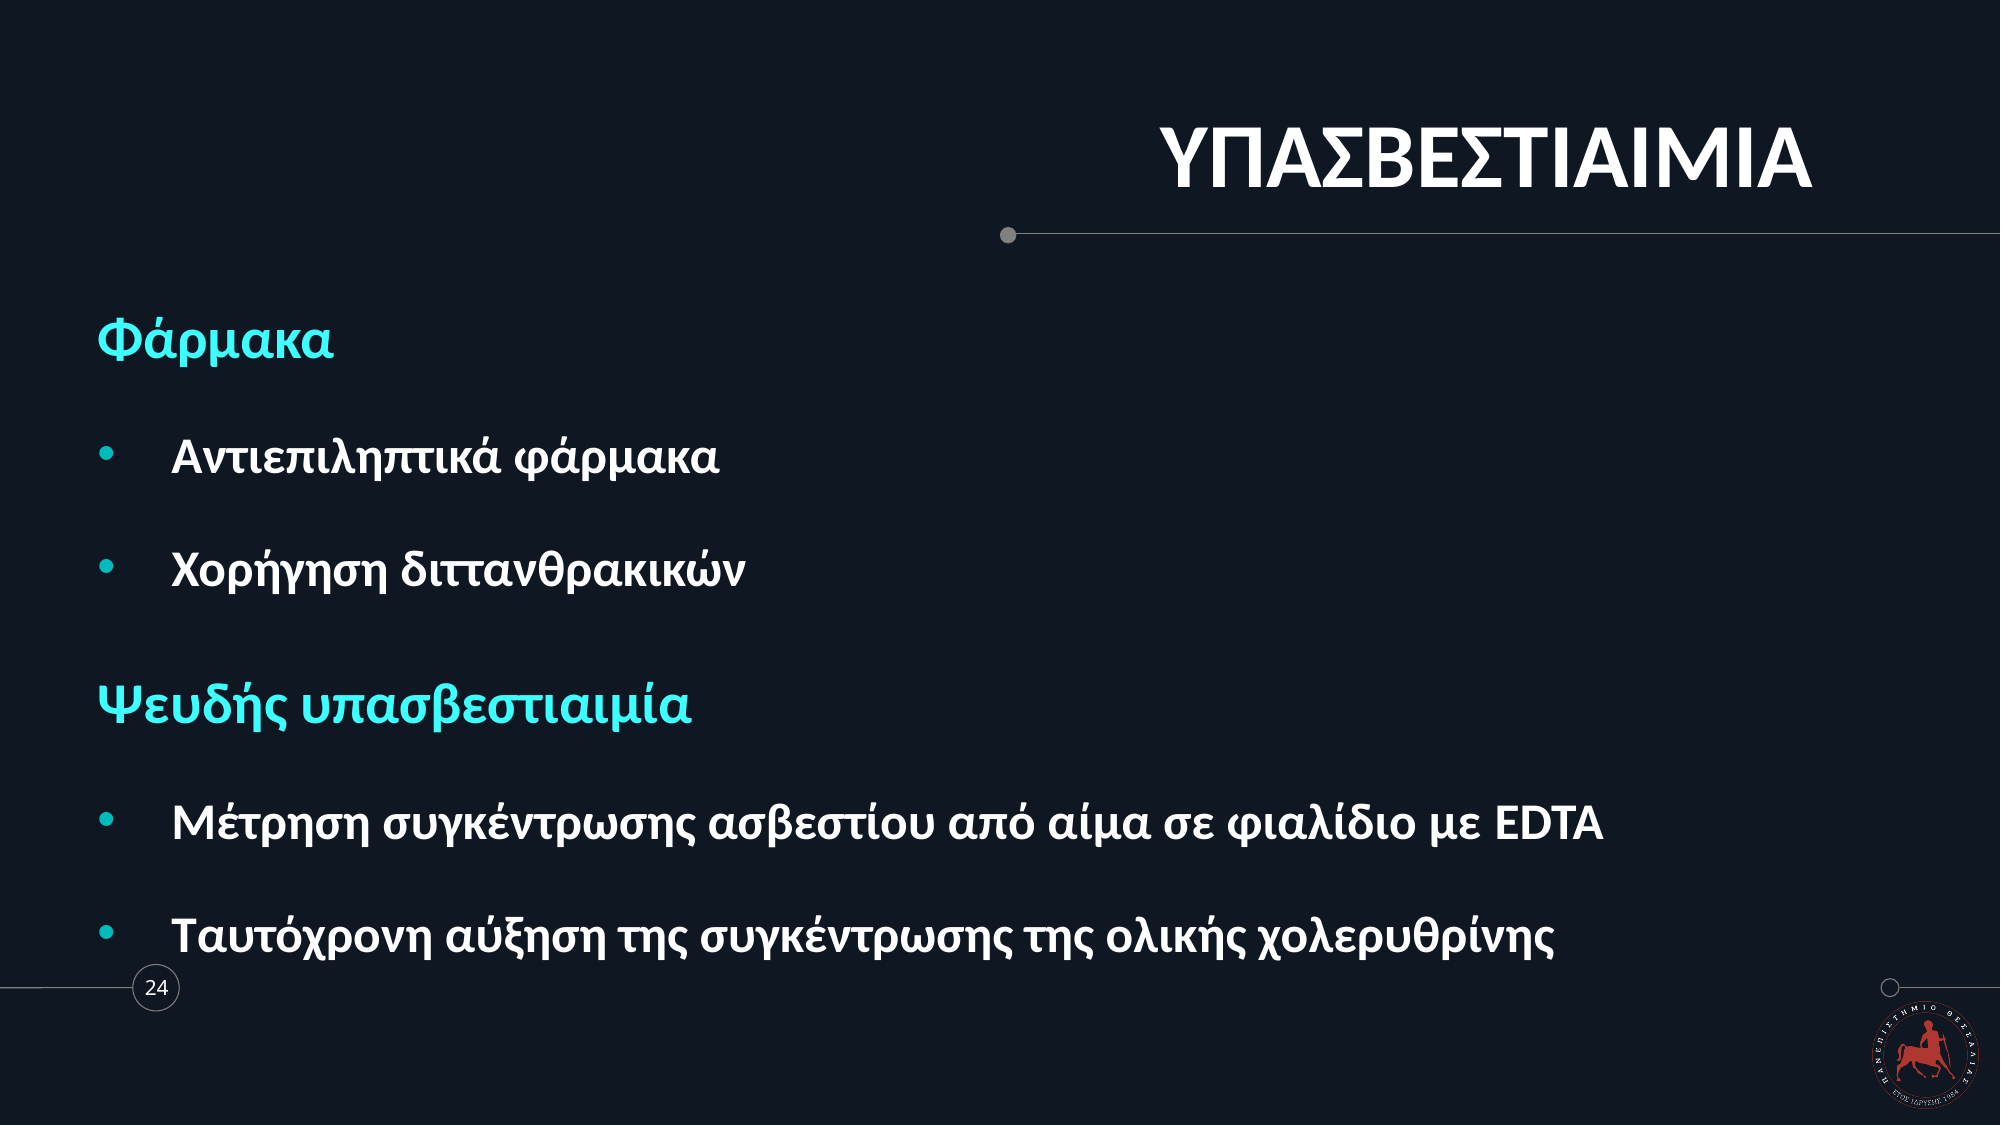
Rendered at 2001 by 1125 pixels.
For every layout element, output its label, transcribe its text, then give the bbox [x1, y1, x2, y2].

slide_number 24 [127, 964, 186, 1014]
list Φάρμακα Αντιεπιληπτικά φάρμακα Χορήγηση διττανθρακικών Ψευδής υπασβεστιαιμία Μέτρηση συγκέντρωσης ασβεστίου από αίμα σε φιαλίδιο με EDTA Ταυτόχρονη αύξηση της συγκέντρωσης της ολικής χολερυθρίνης [97, 266, 1873, 965]
picture [1872, 1001, 1979, 1109]
title ΥΠΑΣΒΕΣΤΙΑΙΜΙΑ [1102, 113, 1873, 208]
